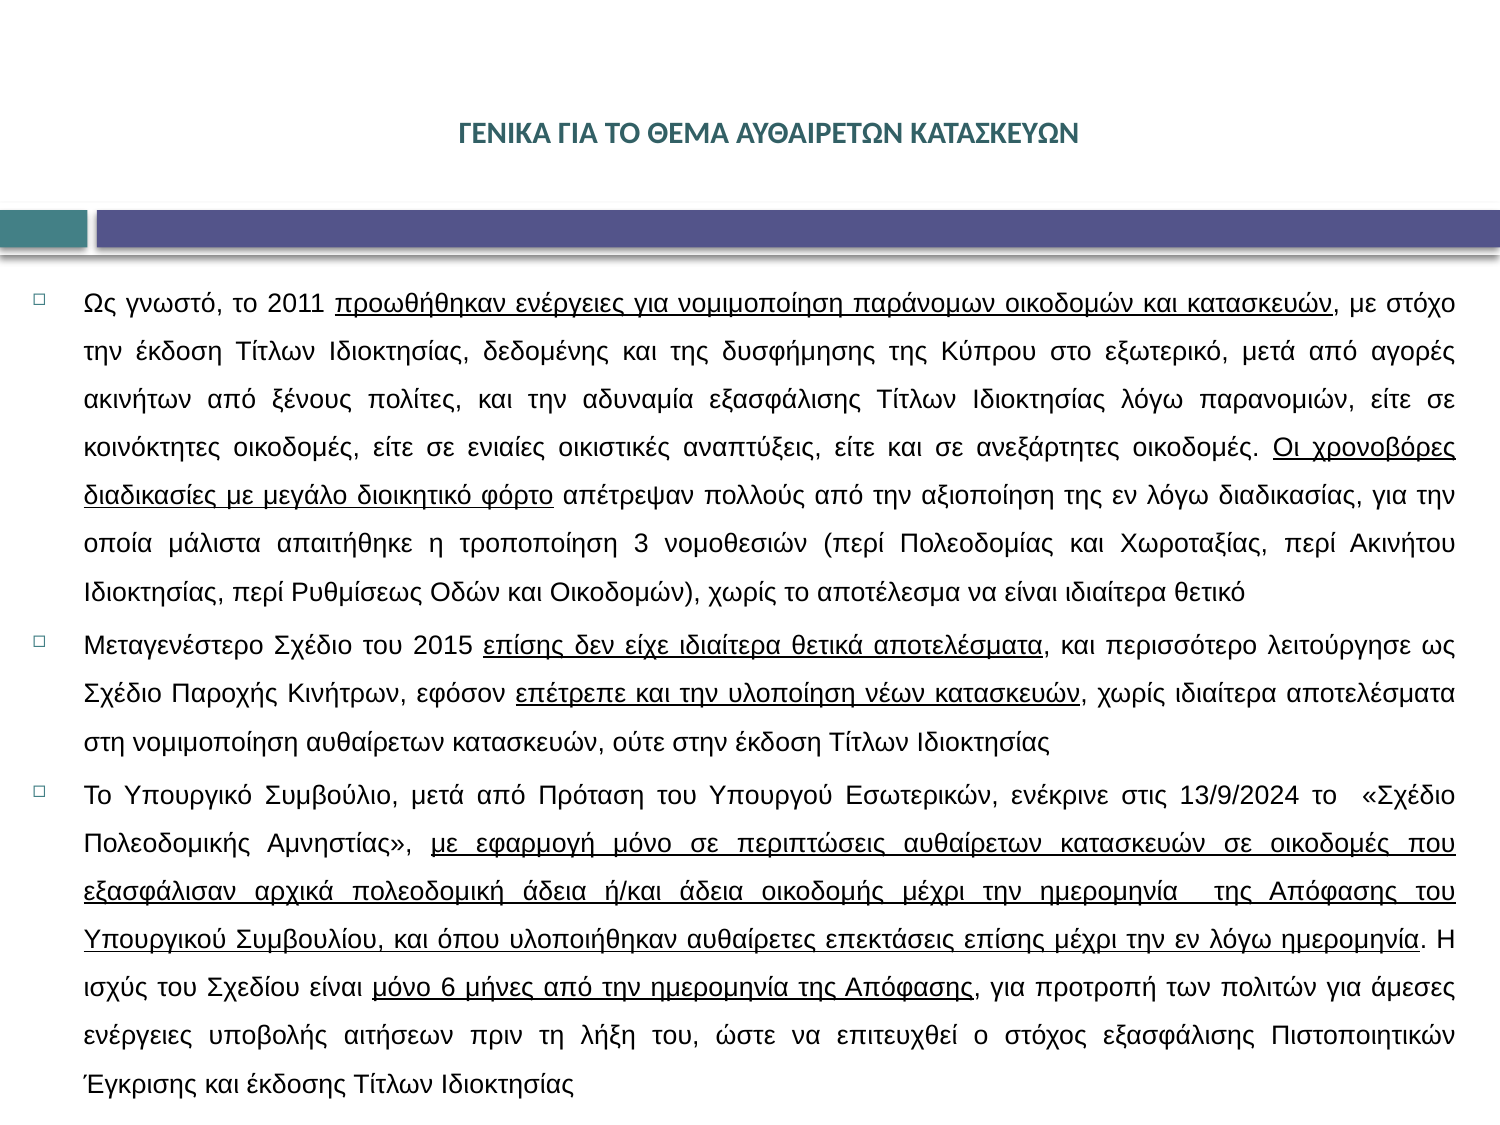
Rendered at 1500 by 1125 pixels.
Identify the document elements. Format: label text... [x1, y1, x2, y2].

list Ως γνωστό, το 2011 προωθήθηκαν ενέργειες για νομιμοποίηση παράνομων οικοδομών και κατασκευών, με στόχο την έκδοση Τίτλων Ιδιοκτησίας, δεδομένης και της δυσφήμησης της Κύπρου στο εξωτερικό, μετά από αγορές ακινήτων από ξένους πολίτες, και την αδυναμία εξασφάλισης Τίτλων Ιδιοκτησίας λόγω παρανομιών, είτε σε κοινόκτητες οικοδομές, είτε σε ενιαίες οικιστικές αναπτύξεις, είτε και σε ανεξάρτητες οικοδομές. Οι χρονοβόρες διαδικασίες με μεγάλο διοικητικό φόρτο απέτρεψαν πολλούς από την αξιοποίηση της εν λόγω διαδικασίας, για την οποία μάλιστα απαιτήθηκε η τροποποίηση 3 νομοθεσιών (περί Πολεοδομίας και Χωροταξίας, περί Ακινήτου Ιδιοκτησίας, περί Ρυθμίσεως Οδών και Οικοδομών), χωρίς το αποτέλεσμα να είναι ιδιαίτερα θετικό Μεταγενέστερο Σχέδιο του 2015 επίσης δεν είχε ιδιαίτερα θετικά αποτελέσματα, και περισσότερο λειτούργησε ως Σχέδιο Παροχής Κινήτρων, εφόσον επέτρεπε και την υλοποίηση νέων κατασκευών, χωρίς ιδιαίτερα αποτελέσματα στη νομιμοποίηση αυθαίρετων κατασκευών, ούτε στην έκδοση Τίτλων Ιδιοκτησίας Το Υπουργικό Συμβούλιο, μετά από Πρόταση του Υπουργού Εσωτερικών, ενέκρινε στις 13/9/2024 το «Σχέδιο Πολεοδομικής Αμνηστίας», με εφαρμογή μόνο σε περιπτώσεις αυθαίρετων κατασκευών σε οικοδομές που εξασφάλισαν αρχικά πολεοδομική άδεια ή/και άδεια οικοδομής μέχρι την ημερομηνία της Απόφασης του Υπουργικού Συμβουλίου, και όπου υλοποιήθηκαν αυθαίρετες επεκτάσεις επίσης μέχρι την εν λόγω ημερομηνία. Η ισχύς του Σχεδίου είναι μόνο 6 μήνες από την ημερομηνία της Απόφασης, για προτροπή των πολιτών για άμεσες ενέργειες υποβολής αιτήσεων πριν τη λήξη του, ώστε να επιτευχθεί ο στόχος εξασφάλισης Πιστοποιητικών Έγκρισης και έκδοσης Τίτλων Ιδιοκτησίας [17, 262, 1471, 1118]
title ΓΕΝΙΚΑ ΓΙΑ ΤΟ ΘΕΜΑ ΑΥΘΑΙΡΕΤΩΝ ΚΑΤΑΣΚΕΥΩΝ [100, 37, 1438, 200]
